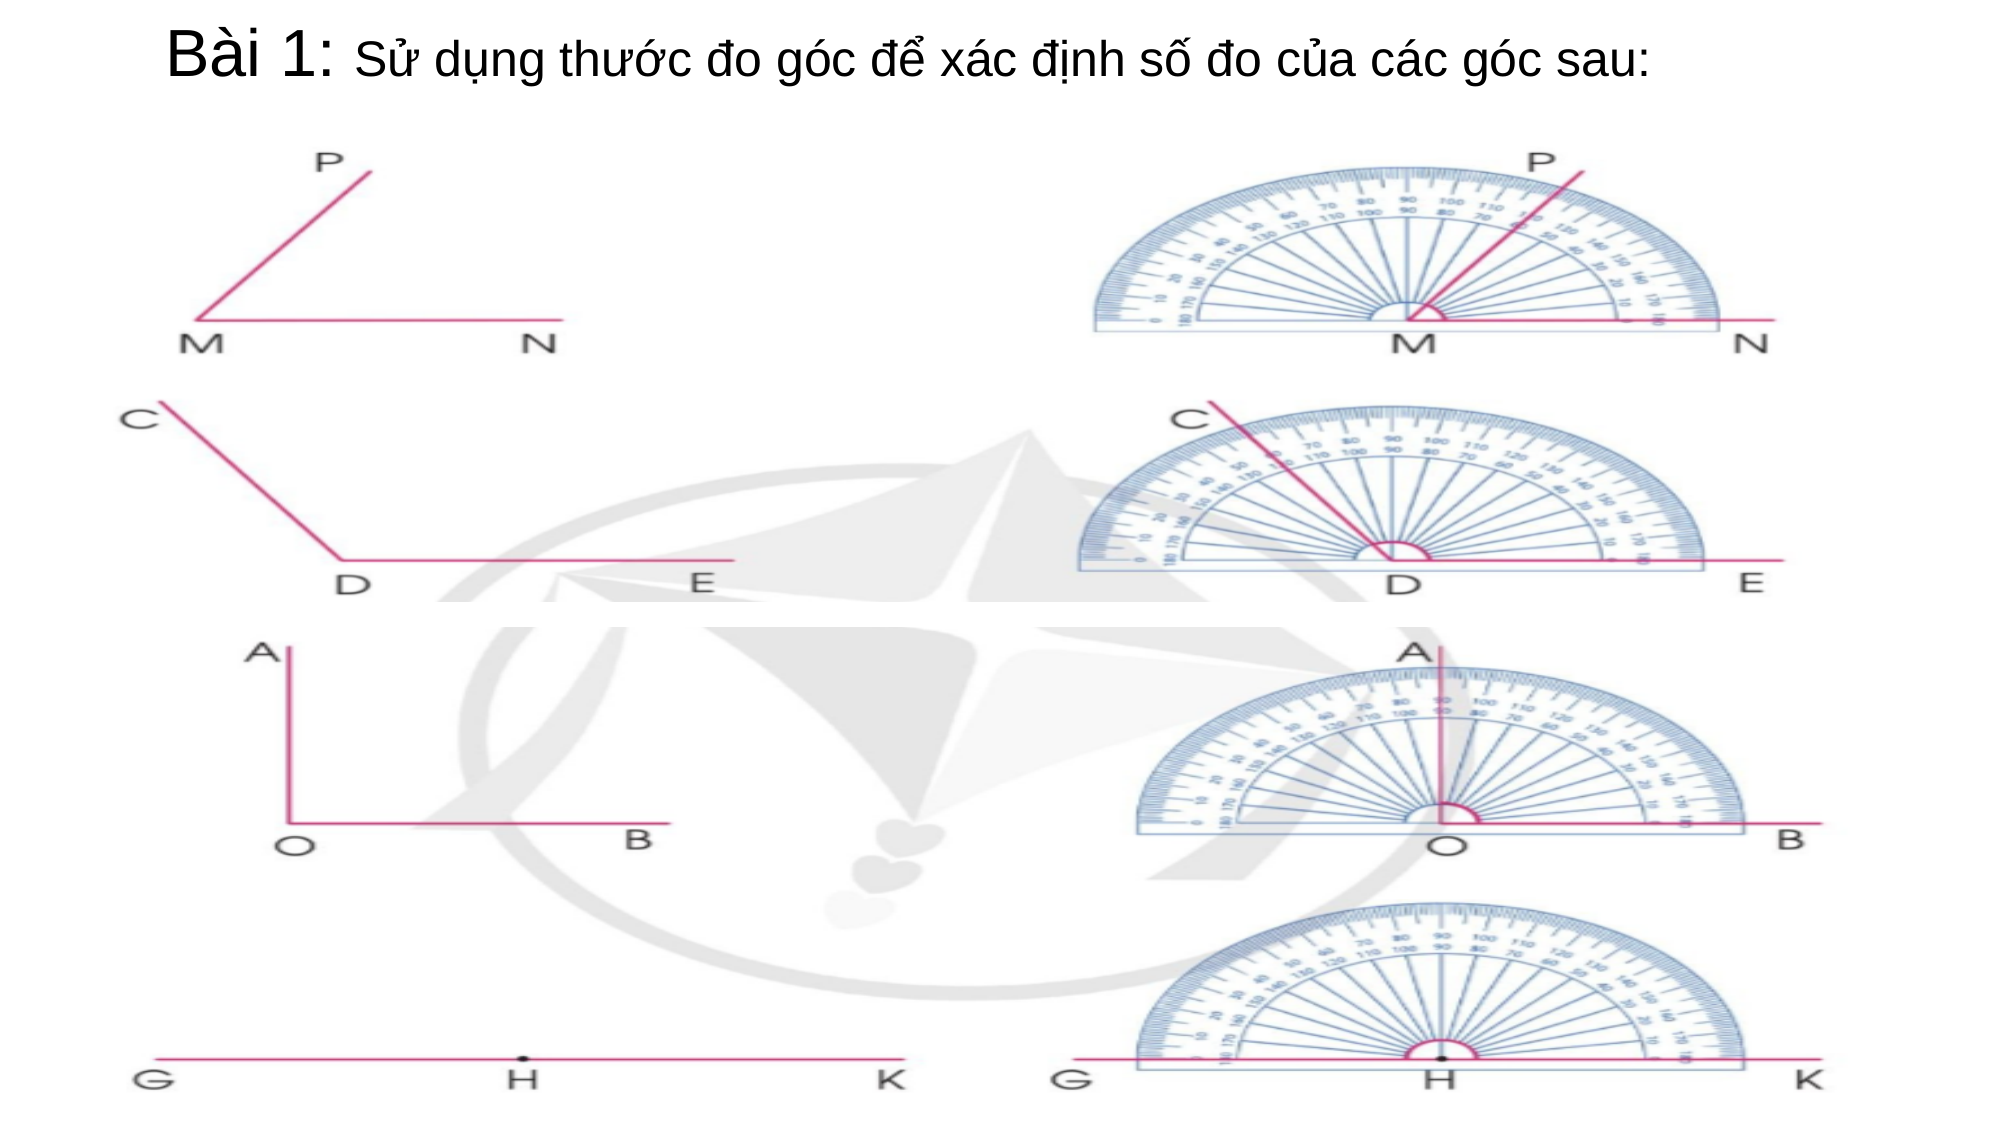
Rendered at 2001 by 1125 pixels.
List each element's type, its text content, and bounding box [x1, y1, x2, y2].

picture [112, 142, 1803, 603]
text_box Bài 1: Sử dụng thước đo góc để xác định số đo của các góc sau: [150, 2, 1850, 98]
picture [112, 627, 1850, 1110]
